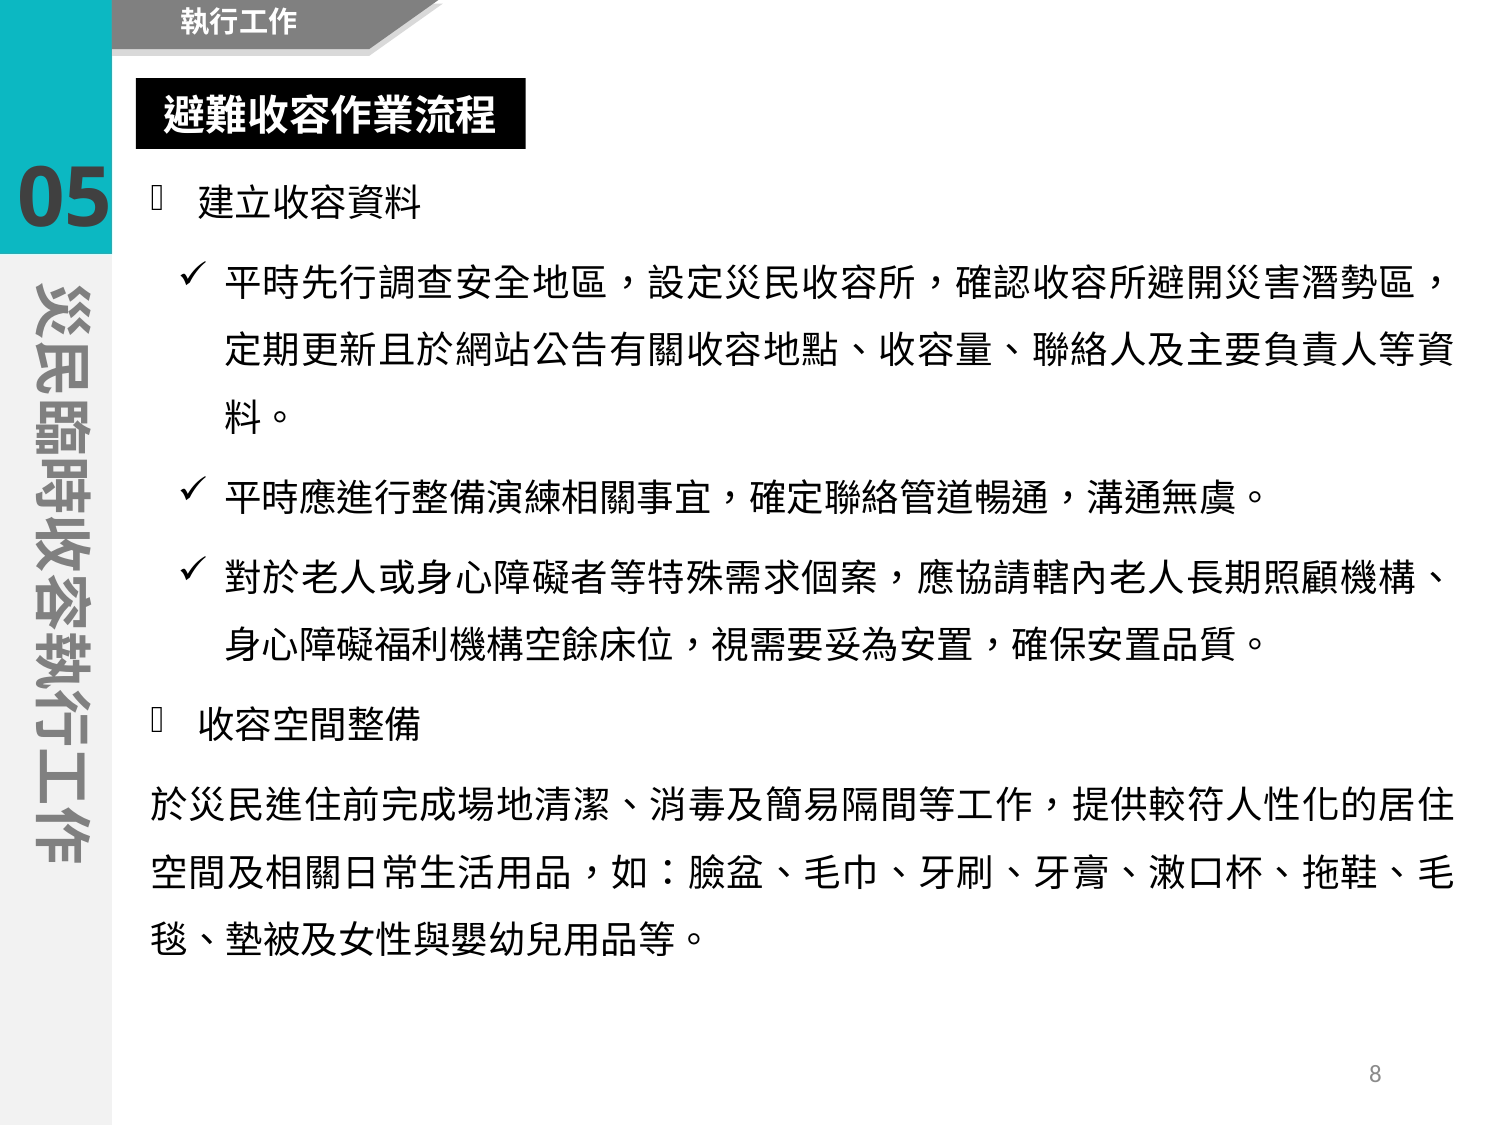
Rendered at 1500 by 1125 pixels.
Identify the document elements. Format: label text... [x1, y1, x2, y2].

text_box 災民臨時收容執行工作 [5, 267, 107, 1094]
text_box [112, 0, 443, 56]
text_box 05 [2, 135, 128, 251]
text_box 建立收容資料 平時先行調查安全地區，設定災民收容所，確認收容所避開災害潛勢區，定期更新且於網站公告有關收容地點、收容量、聯絡人及主要負責人等資料。 平時應進行整備演練相關事宜，確定聯絡管道暢通，溝通無虞。 對於老人或身心障礙者等特殊需求個案，應協請轄內老人長期照顧機構、身心障礙福利機構空餘床位，視需要妥為安置，確保安置品質。 收容空間整備 於災民進住前完成場地清潔、消毒及簡易隔間等工作，提供較符人性化的居住空間及相關日常生活用品，如：臉盆、毛巾、牙刷、牙膏、潄口杯、拖鞋、毛毯、墊被及女性與嬰幼兒用品等。 [135, 149, 1471, 969]
text_box 避難收容作業流程 [135, 77, 527, 150]
picture [0, 0, 1500, 1125]
slide_number 8 [1059, 1042, 1397, 1103]
